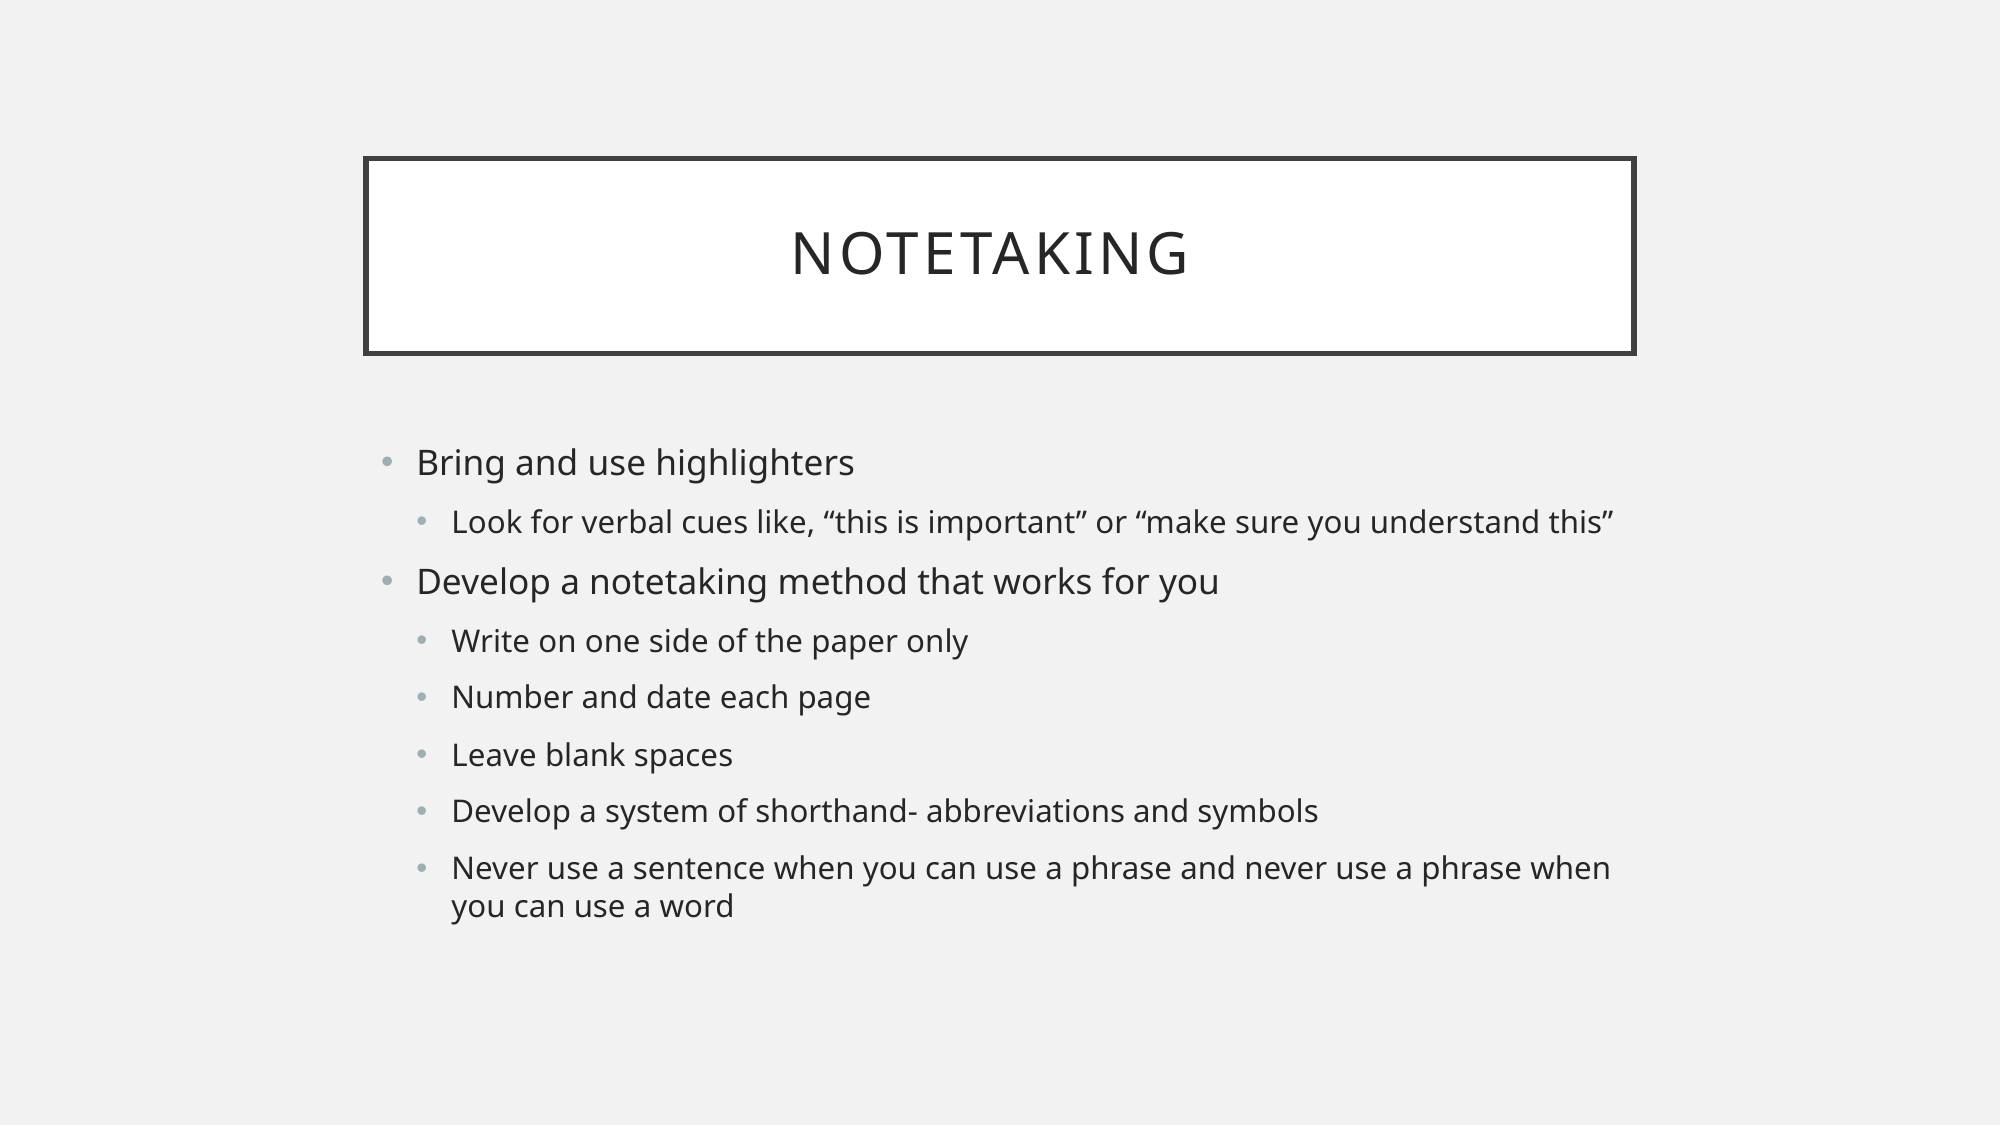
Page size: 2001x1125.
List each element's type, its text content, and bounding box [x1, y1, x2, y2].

title Notetaking [363, 156, 1637, 356]
list Bring and use highlighters Look for verbal cues like, “this is important” or “make sure you understand this” Develop a notetaking method that works for you Write on one side of the paper only Number and date each page Leave blank spaces Develop a system of shorthand- abbreviations and symbols Never use a sentence when you can use a phrase and never use a phrase when you can use a word [366, 432, 1634, 942]
